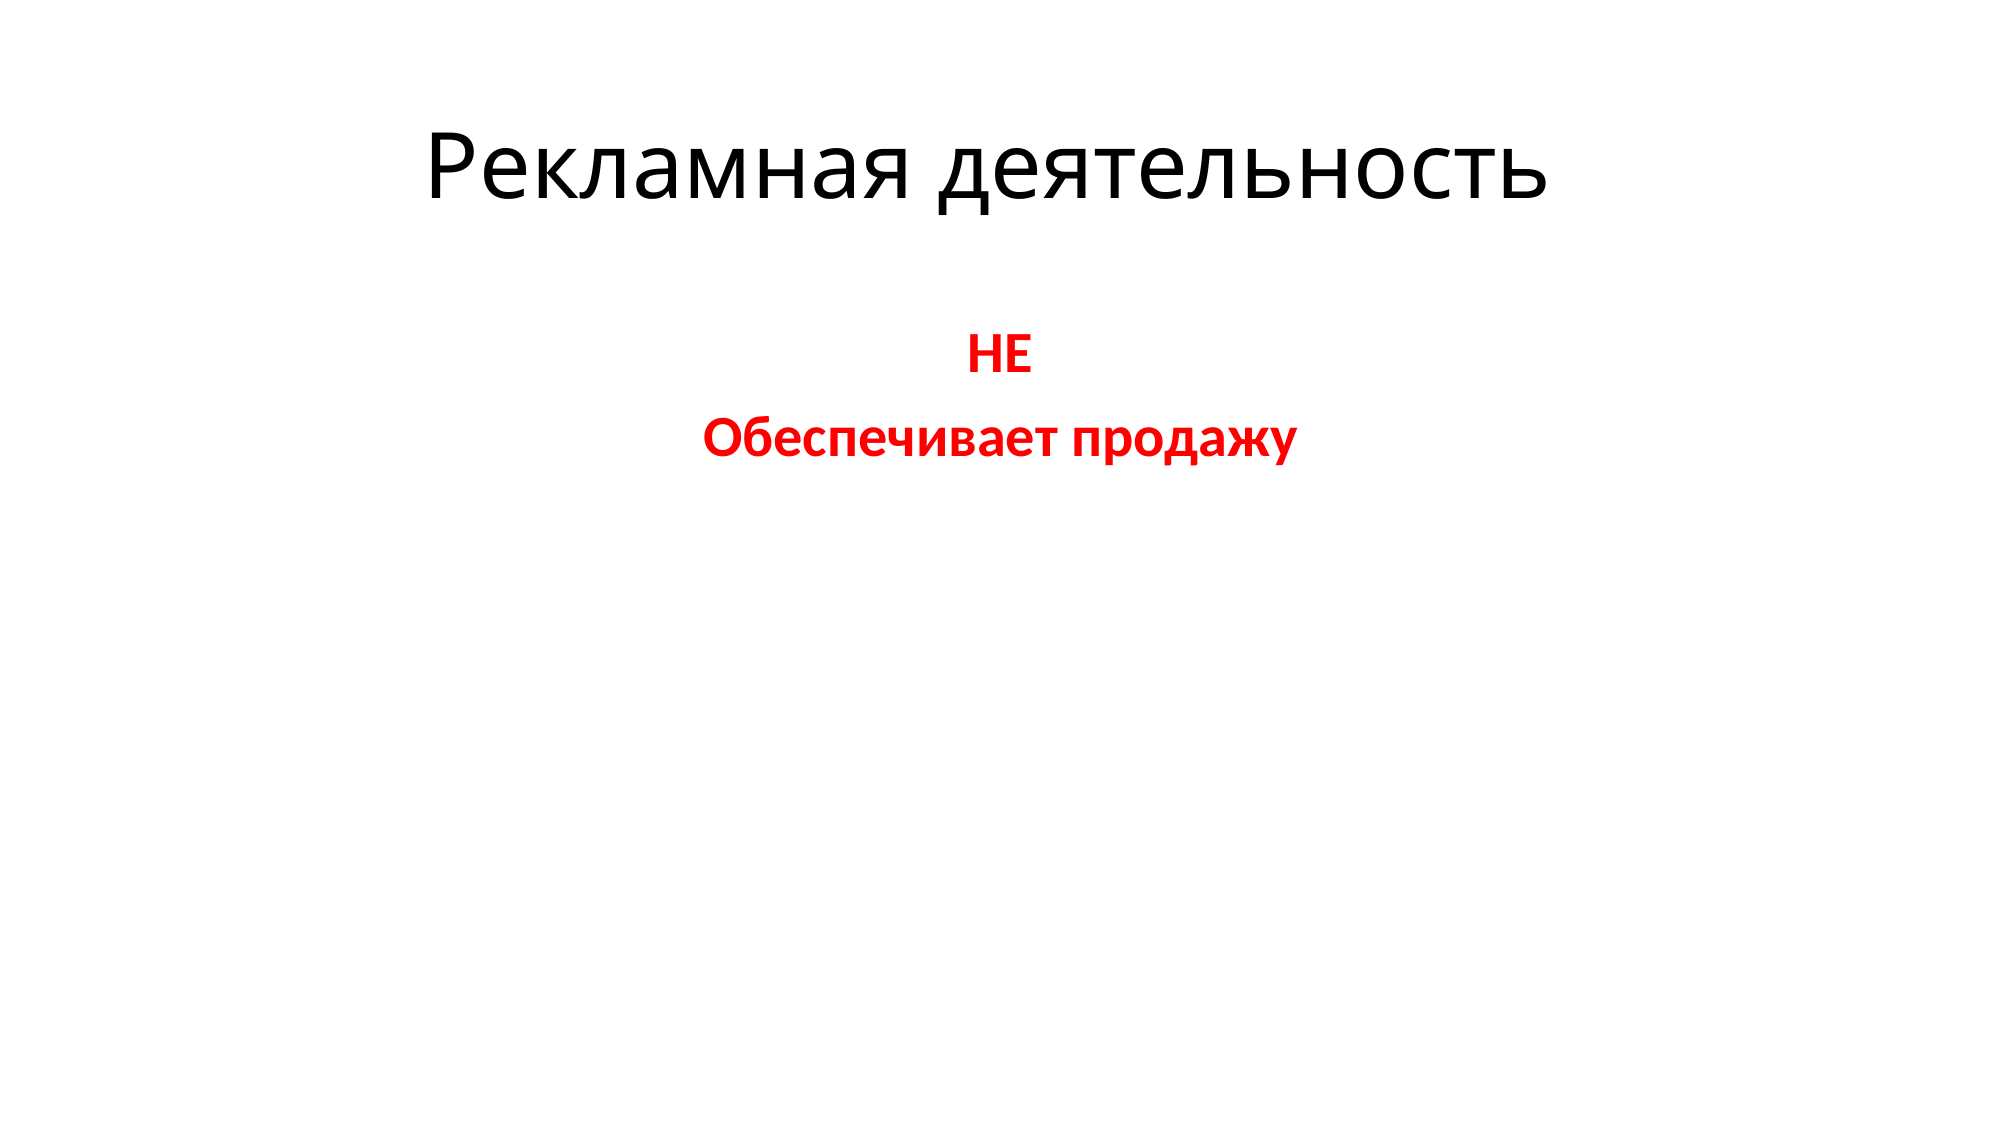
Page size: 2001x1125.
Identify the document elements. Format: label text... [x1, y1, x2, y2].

list НЕ Обеспечивает продажу [344, 314, 1657, 1015]
title Рекламная деятельность [137, 59, 1863, 278]
